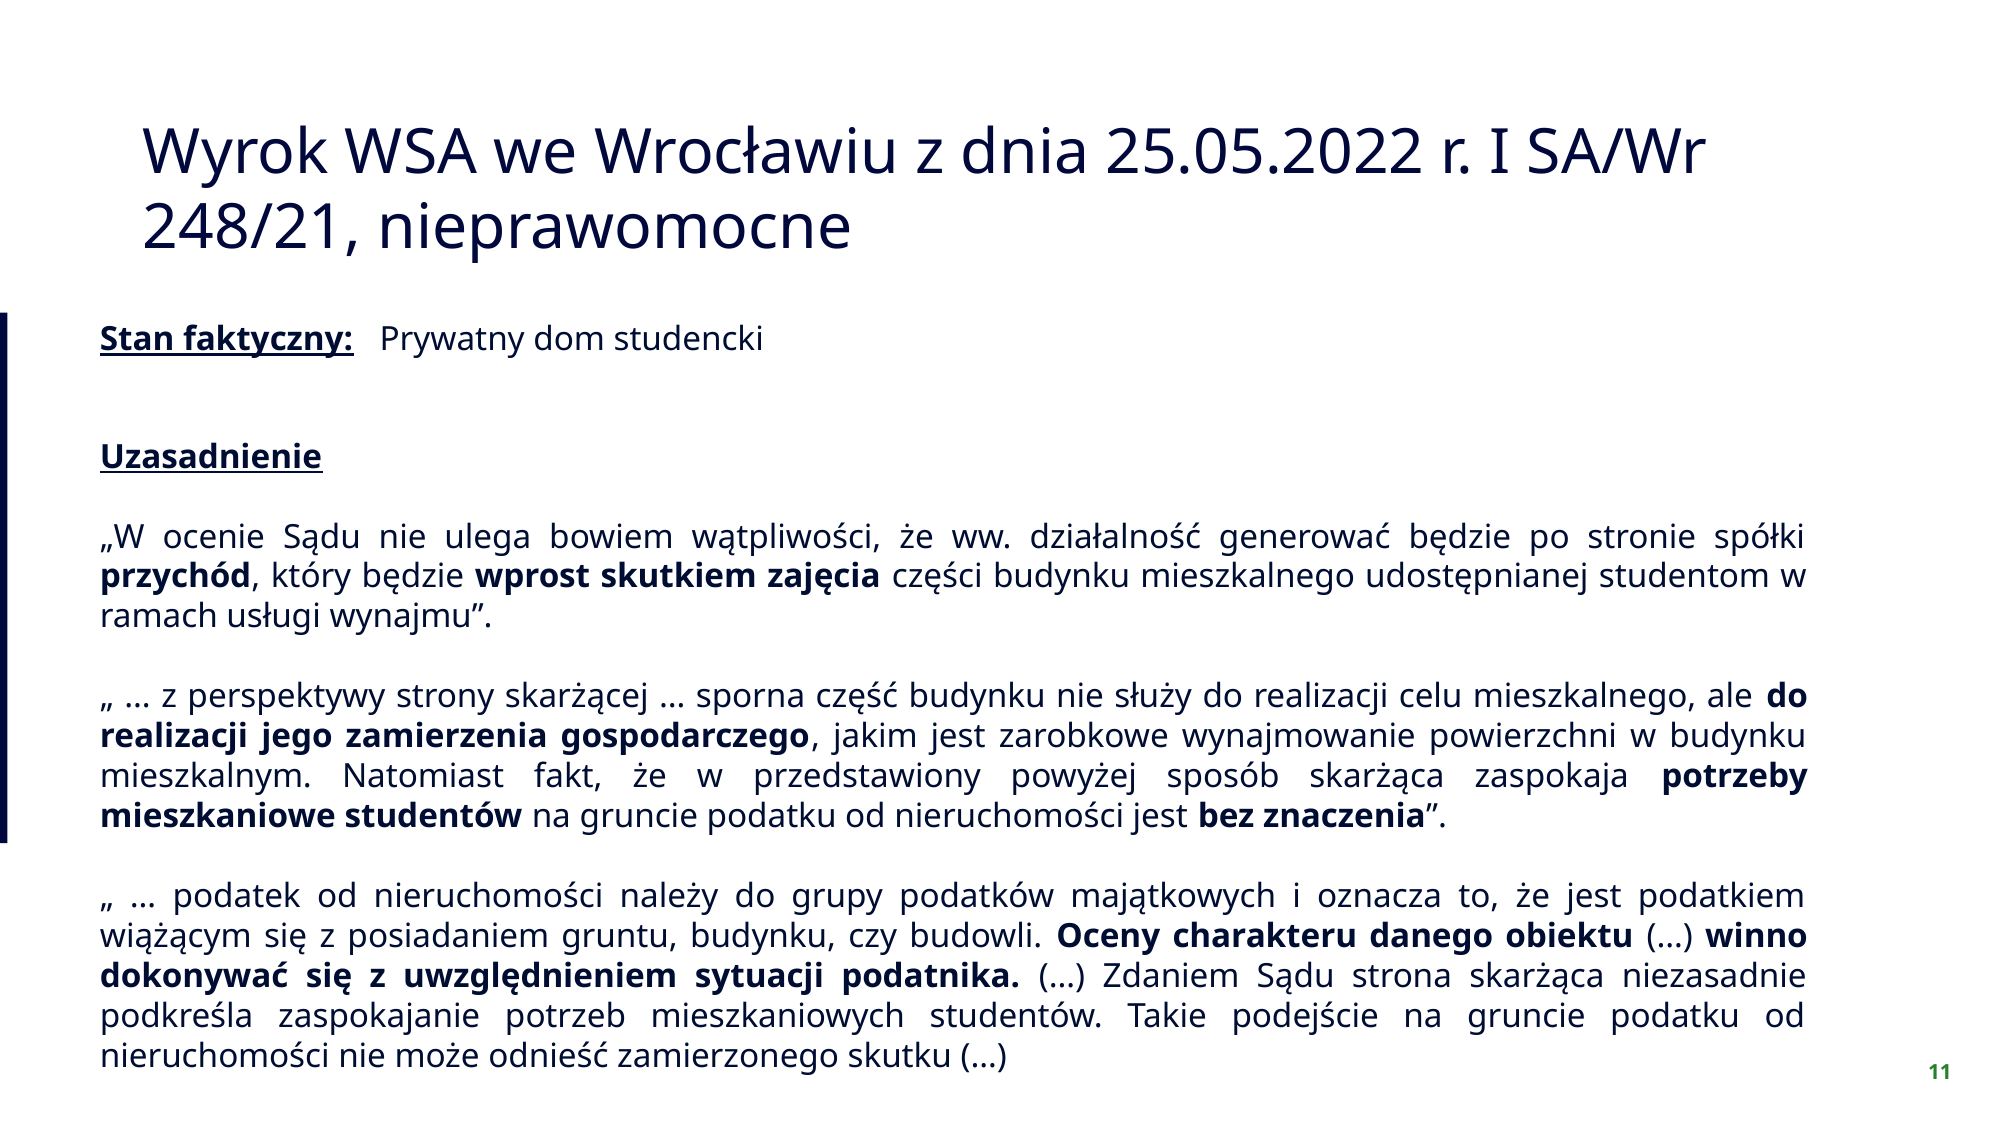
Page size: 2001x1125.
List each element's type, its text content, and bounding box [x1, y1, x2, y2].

text_box Uzasadnienie „W ocenie Sądu nie ulega bowiem wątpliwości, że ww. działalność generować będzie po stronie spółki przychód, który będzie wprost skutkiem zajęcia części budynku mieszkalnego udostępnianej studentom w ramach usługi wynajmu”. „ … z perspektywy strony skarżącej … sporna część budynku nie służy do realizacji celu mieszkalnego, ale do realizacji jego zamierzenia gospodarczego, jakim jest zarobkowe wynajmowanie powierzchni w budynku mieszkalnym. Natomiast fakt, że w przedstawiony powyżej sposób skarżąca zaspokaja potrzeby mieszkaniowe studentów na gruncie podatku od nieruchomości jest bez znaczenia”. „ … podatek od nieruchomości należy do grupy podatków majątkowych i oznacza to, że jest podatkiem wiążącym się z posiadaniem gruntu, budynku, czy budowli. Oceny charakteru danego obiektu (…) winno dokonywać się z uwzględnieniem sytuacji podatnika. (…) Zdaniem Sądu strona skarżąca niezasadnie podkreśla zaspokajanie potrzeb mieszkaniowych studentów. Takie podejście na gruncie podatku od nieruchomości nie może odnieść zamierzonego skutku (…) [85, 387, 1823, 1125]
text_box Wyrok WSA we Wrocławiu z dnia 25.05.2022 r. I SA/Wr 248/21, nieprawomocne [128, 103, 1866, 269]
text_box Stan faktyczny: Prywatny dom studencki [85, 270, 1823, 365]
